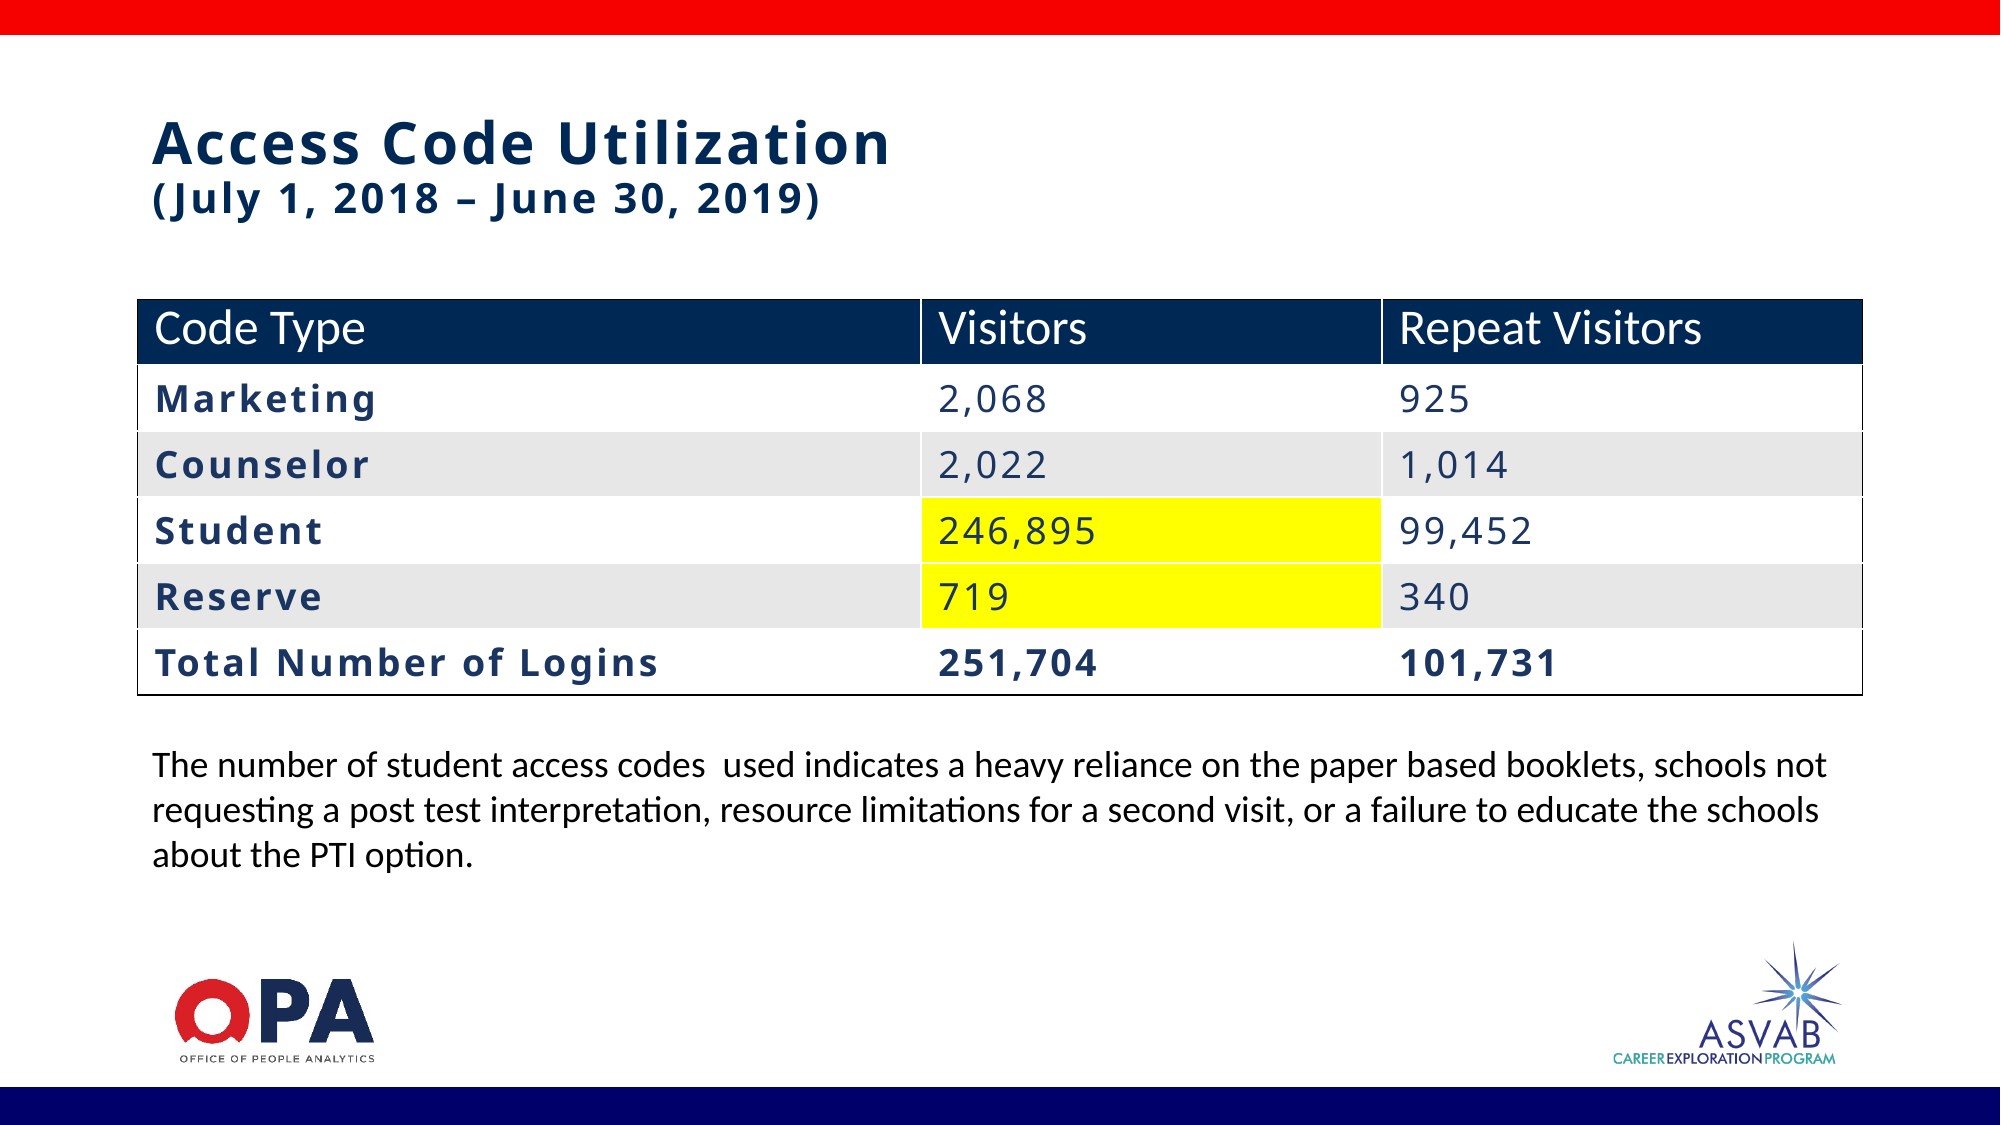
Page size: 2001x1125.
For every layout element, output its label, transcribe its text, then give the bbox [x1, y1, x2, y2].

table_cell 101,731 [1383, 630, 1862, 694]
picture [0, 1087, 2000, 1125]
table_header Visitors [922, 300, 1381, 364]
table_cell Student [138, 498, 920, 562]
picture [175, 979, 374, 1064]
table_cell 1,014 [1383, 432, 1862, 496]
table_header Code Type [138, 300, 920, 364]
table_header Repeat Visitors [1383, 300, 1862, 364]
title Access Code Utilization (July 1, 2018 – June 30, 2019) [137, 59, 1863, 278]
table_cell 340 [1383, 564, 1862, 628]
table_cell Marketing [138, 365, 920, 430]
table_cell Counselor [138, 432, 920, 496]
table_cell 2,068 [922, 365, 1381, 430]
table_cell Total Number of Logins [138, 630, 920, 694]
table_cell 99,452 [1383, 498, 1862, 562]
table_cell 246,895 [922, 498, 1381, 562]
table_cell Reserve [138, 564, 920, 628]
table_cell 719 [922, 564, 1381, 628]
text_box The number of student access codes used indicates a heavy reliance on the paper based booklets, schools not requesting a post test interpretation, resource limitations for a second visit, or a failure to educate the schools about the PTI option. [137, 732, 1863, 883]
picture [0, 0, 2000, 35]
table_cell 2,022 [922, 432, 1381, 496]
table_cell 925 [1383, 365, 1862, 430]
table_cell 251,704 [922, 630, 1381, 694]
